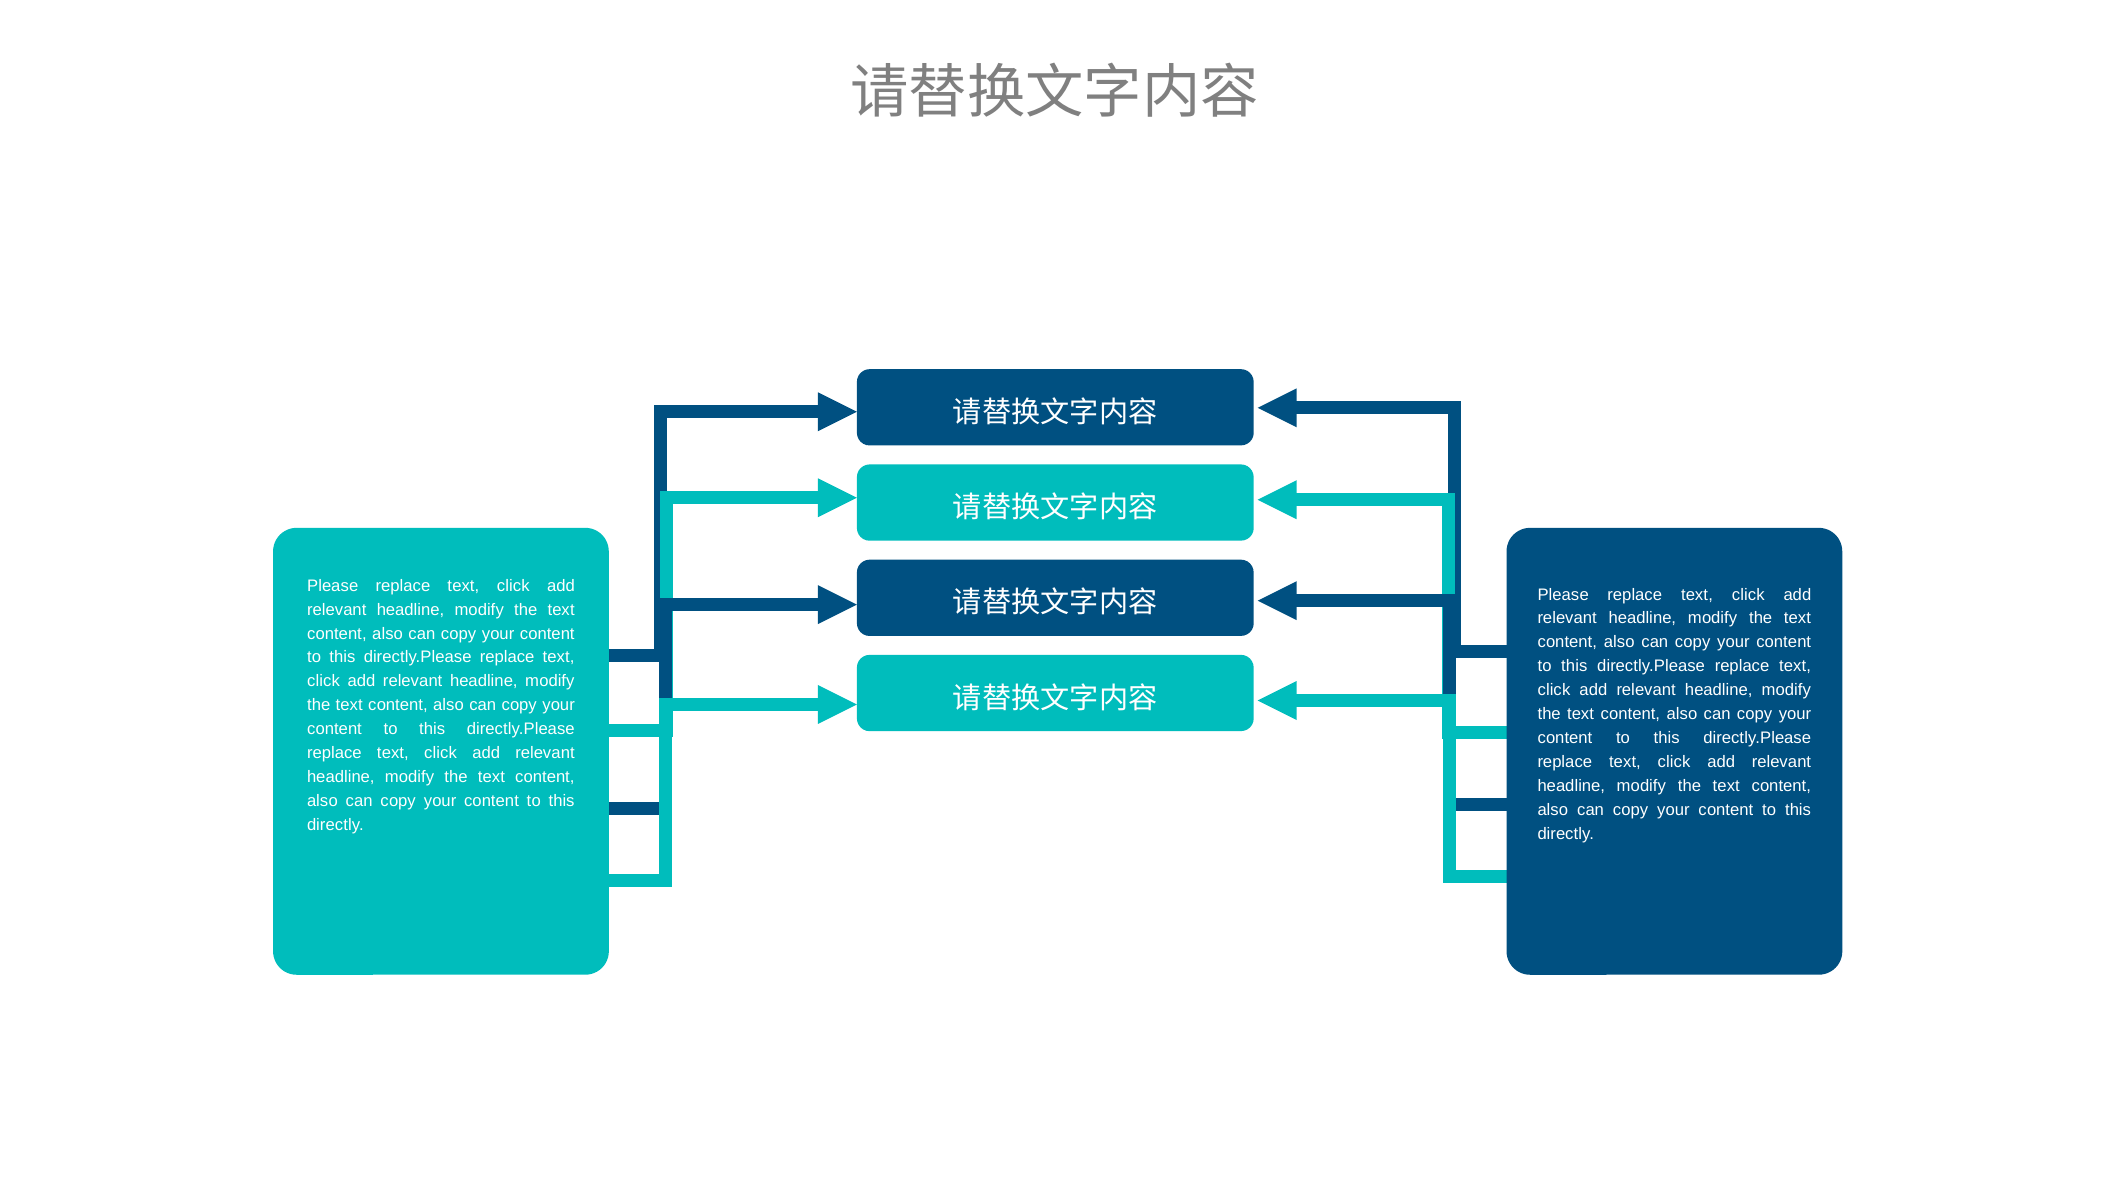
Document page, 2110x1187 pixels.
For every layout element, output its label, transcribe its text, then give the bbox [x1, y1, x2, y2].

text_box 请替换文字内容 [857, 653, 1255, 733]
text_box 请替换文字内容 [857, 558, 1255, 637]
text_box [609, 704, 857, 881]
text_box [463, 411, 857, 527]
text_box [1257, 700, 1506, 877]
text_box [273, 527, 609, 975]
text_box 请替换文字内容 [855, 368, 1255, 447]
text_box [1257, 499, 1640, 600]
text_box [1506, 527, 1843, 975]
text_box 请替换文字内容 [820, 32, 1289, 124]
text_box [1257, 600, 1506, 700]
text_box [1257, 407, 1651, 527]
text_box 请替换文字内容 [857, 463, 1255, 542]
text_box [609, 604, 857, 704]
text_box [475, 497, 857, 604]
